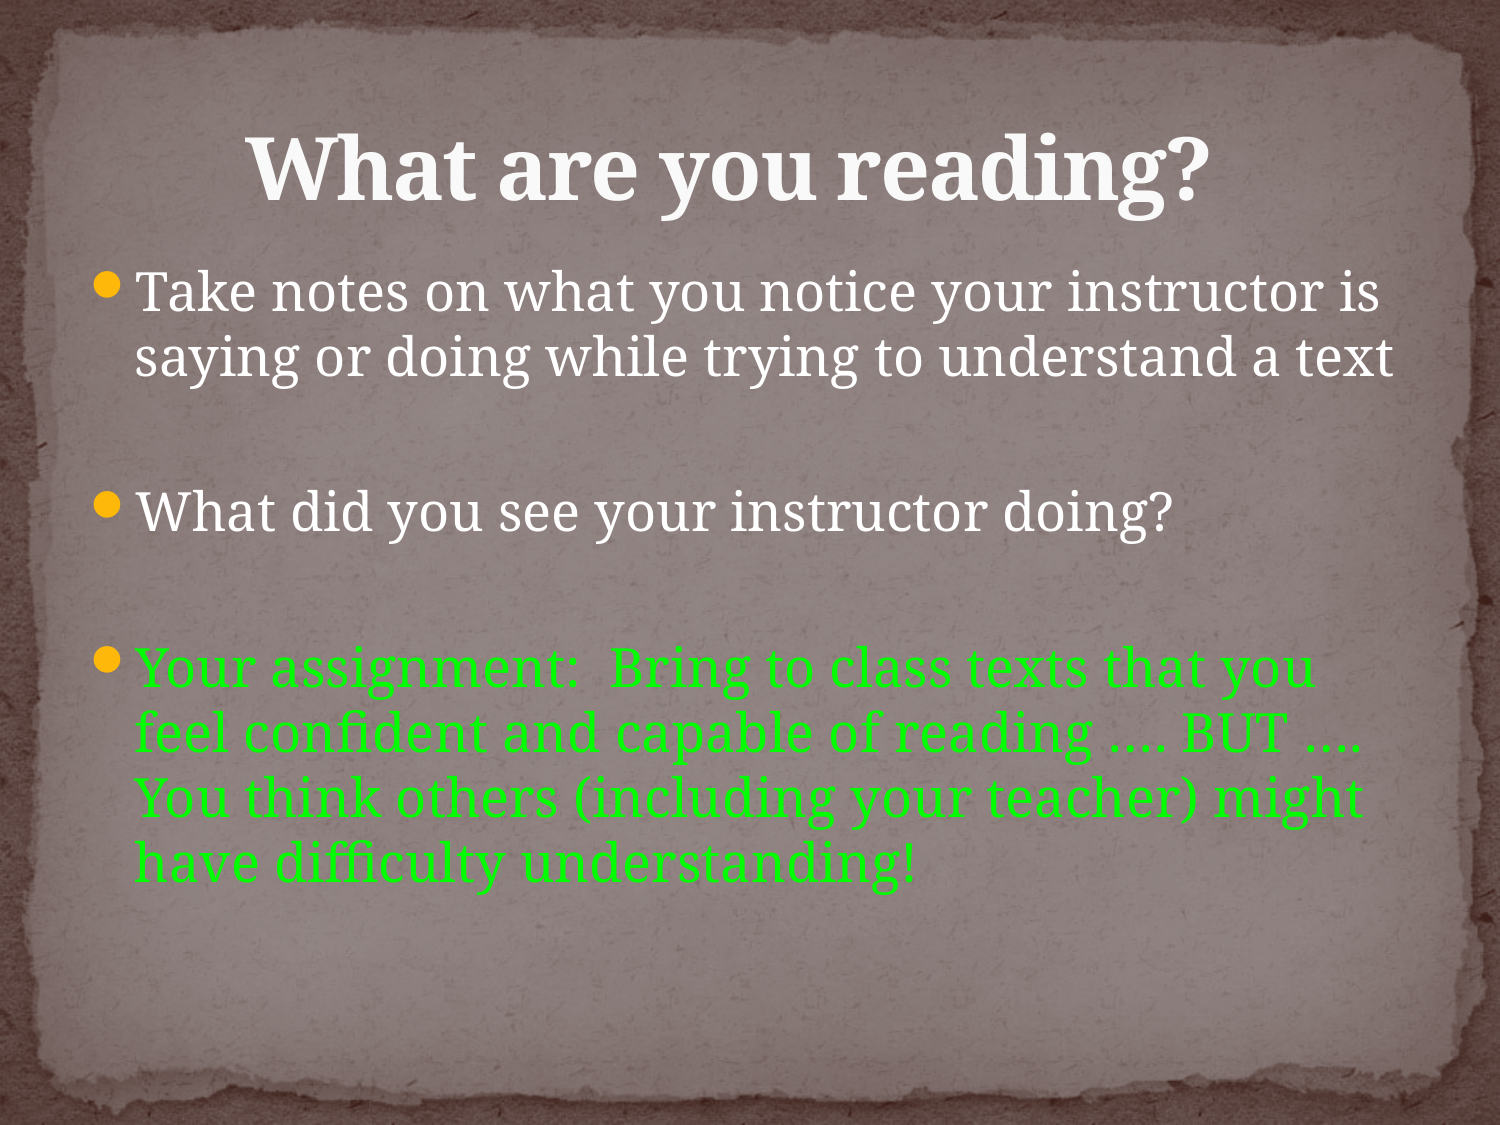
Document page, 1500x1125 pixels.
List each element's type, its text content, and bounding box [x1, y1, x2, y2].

title What are you reading? [74, 24, 1425, 225]
list Take notes on what you notice your instructor is saying or doing while trying to understand a text What did you see your instructor doing? Your assignment: Bring to class texts that you feel confident and capable of reading …. BUT …. You think others (including your teacher) might have difficulty understanding! [75, 249, 1425, 1000]
